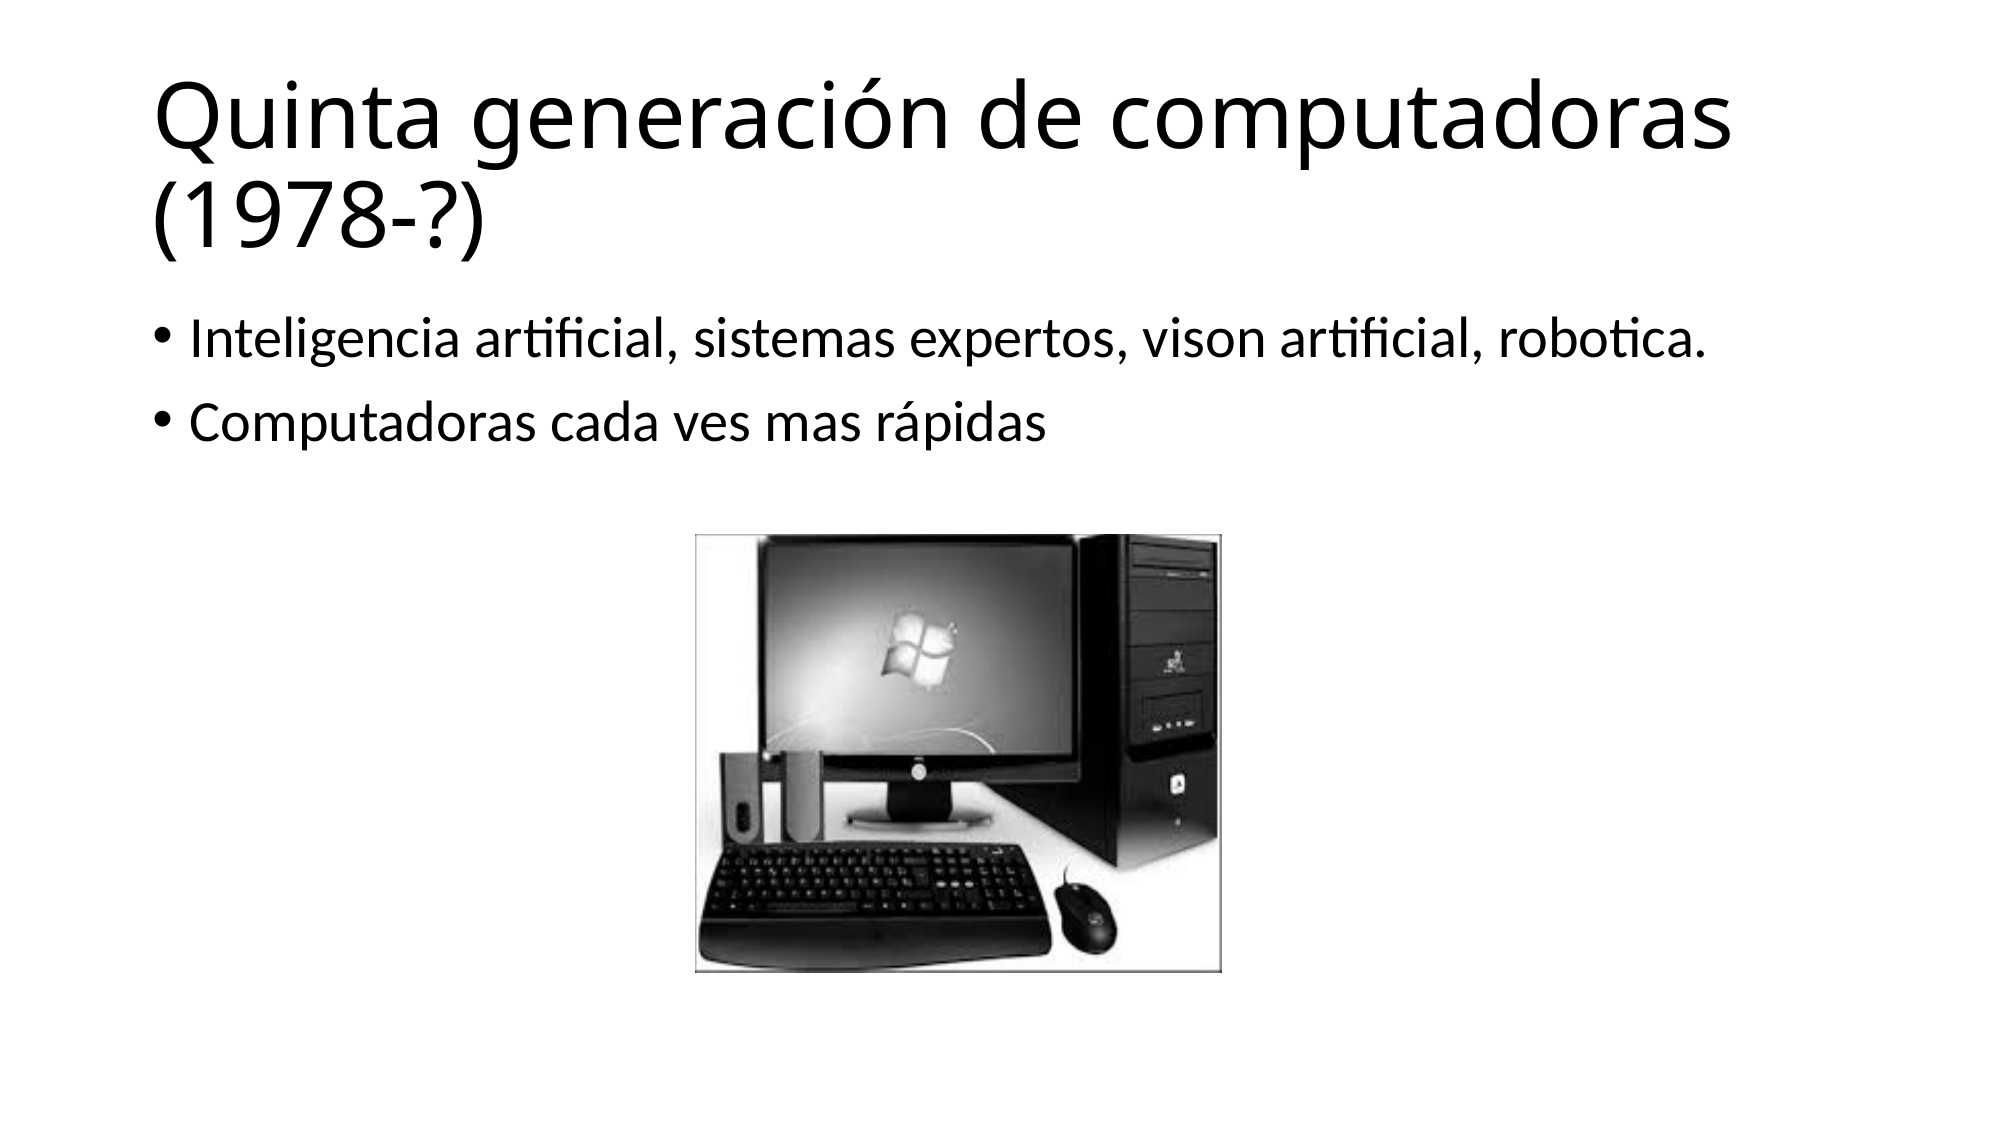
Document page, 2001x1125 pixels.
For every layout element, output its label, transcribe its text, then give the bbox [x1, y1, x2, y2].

list Inteligencia artificial, sistemas expertos, vison artificial, robotica. Computadoras cada ves mas rápidas [137, 299, 1863, 1014]
picture [695, 534, 1222, 973]
title Quinta generación de computadoras (1978-?) [137, 59, 1863, 278]
